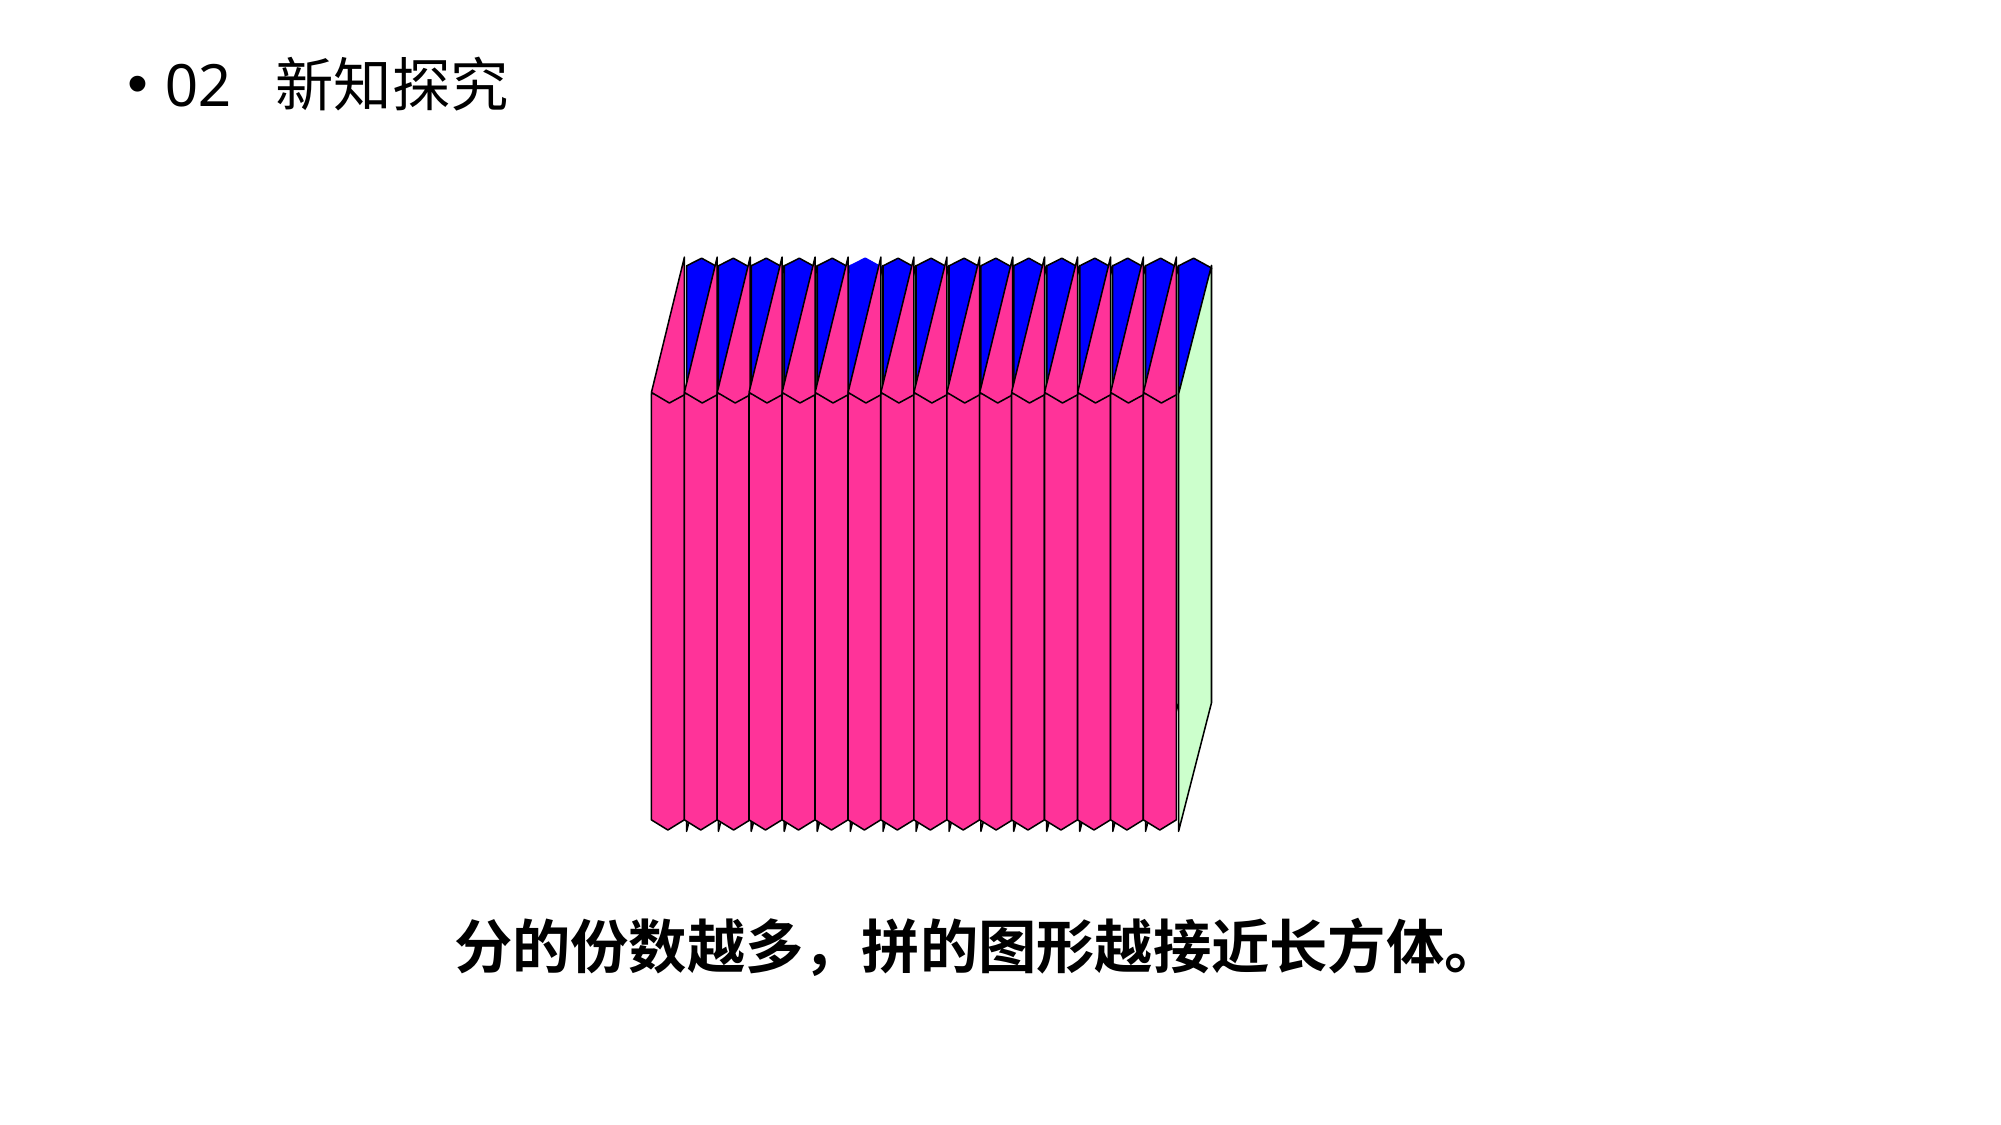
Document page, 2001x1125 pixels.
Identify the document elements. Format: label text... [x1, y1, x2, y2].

list 02 新知探究 [112, 48, 564, 129]
text_box 分的份数越多，拼的图形越接近长方体。 [439, 867, 1492, 988]
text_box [651, 257, 1212, 832]
